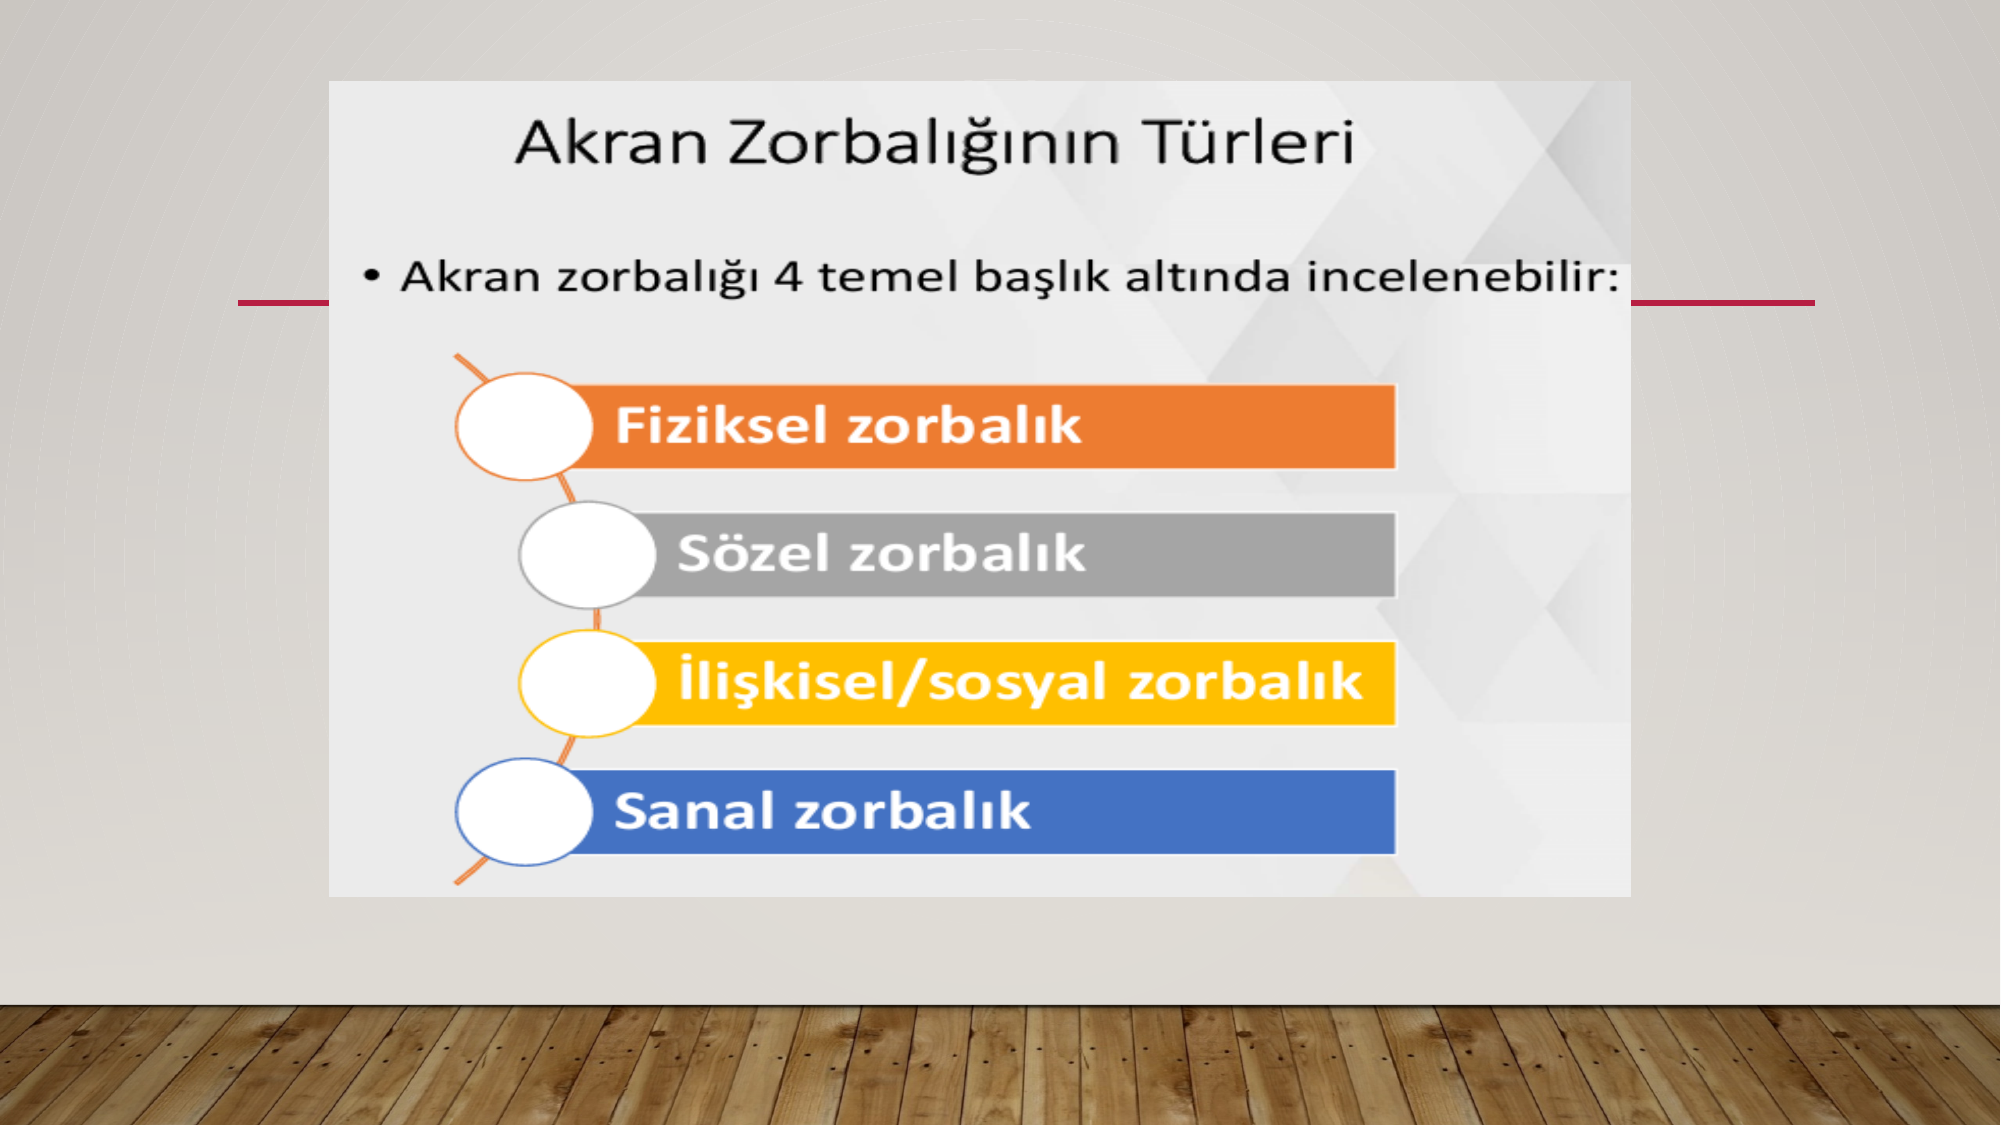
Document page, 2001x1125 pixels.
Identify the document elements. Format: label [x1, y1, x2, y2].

picture [0, 1005, 2000, 1125]
list [328, 81, 1631, 897]
